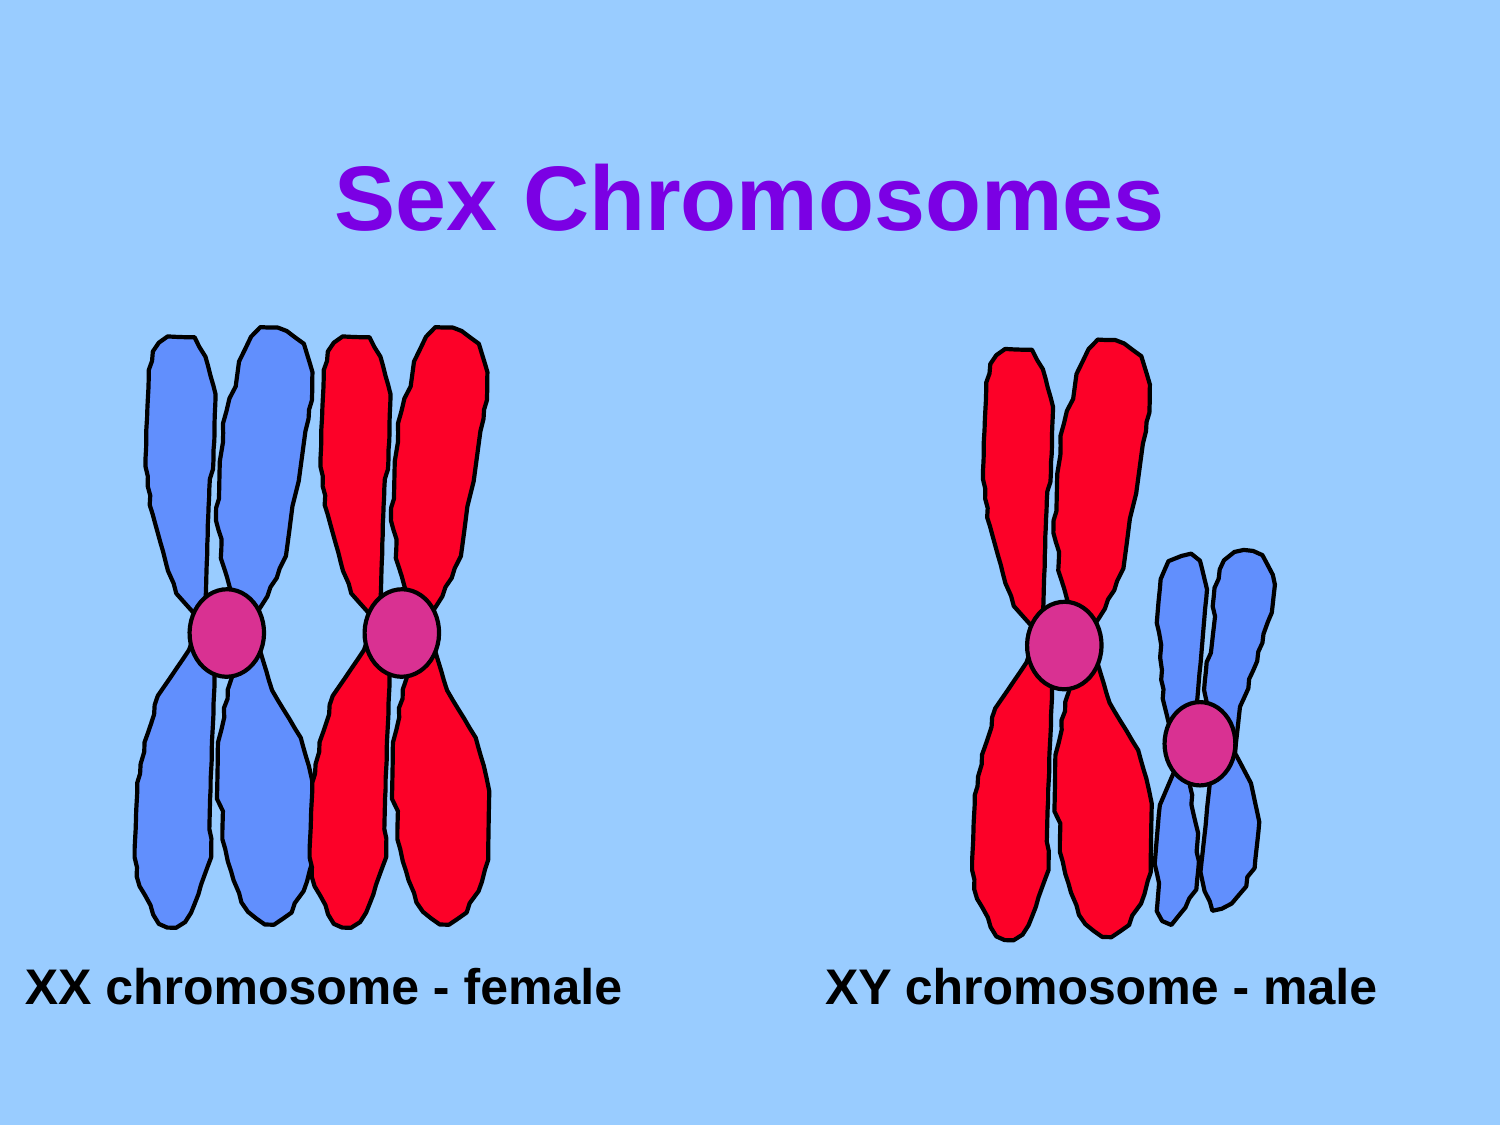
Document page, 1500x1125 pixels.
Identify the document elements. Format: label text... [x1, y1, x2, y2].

text_box XX chromosome - female [10, 947, 638, 1023]
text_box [971, 339, 1276, 941]
title Sex Chromosomes [111, 99, 1388, 288]
text_box XY chromosome - male [810, 947, 1393, 1023]
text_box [134, 326, 490, 929]
